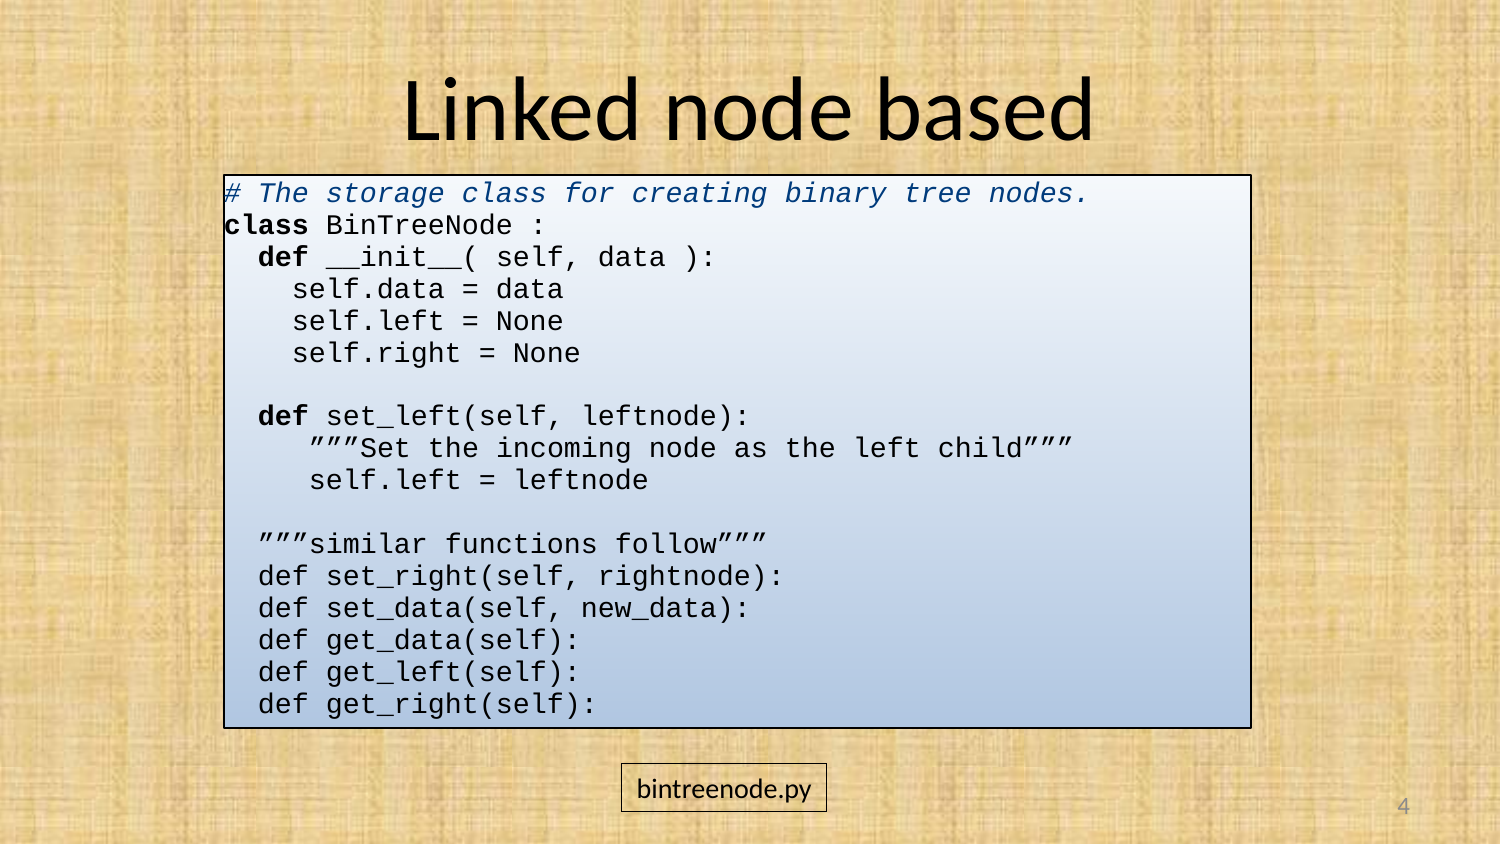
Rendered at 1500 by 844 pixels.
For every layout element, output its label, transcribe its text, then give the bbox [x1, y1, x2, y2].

picture [0, 0, 1500, 844]
slide_number 4 [1074, 782, 1425, 827]
text_box # The storage class for creating binary tree nodes. class BinTreeNode : def __init__( self, data ): self.data = data self.left = None self.right = None def set_left(self, leftnode): ”””Set the incoming node as the left child””” self.left = leftnode ”””similar functions follow””” def set_right(self, rightnode): def set_data(self, new_data): def get_data(self): def get_left(self): def get_right(self): [223, 175, 1251, 729]
title Linked node based [75, 33, 1425, 175]
text_box bintreenode.py [621, 763, 827, 812]
